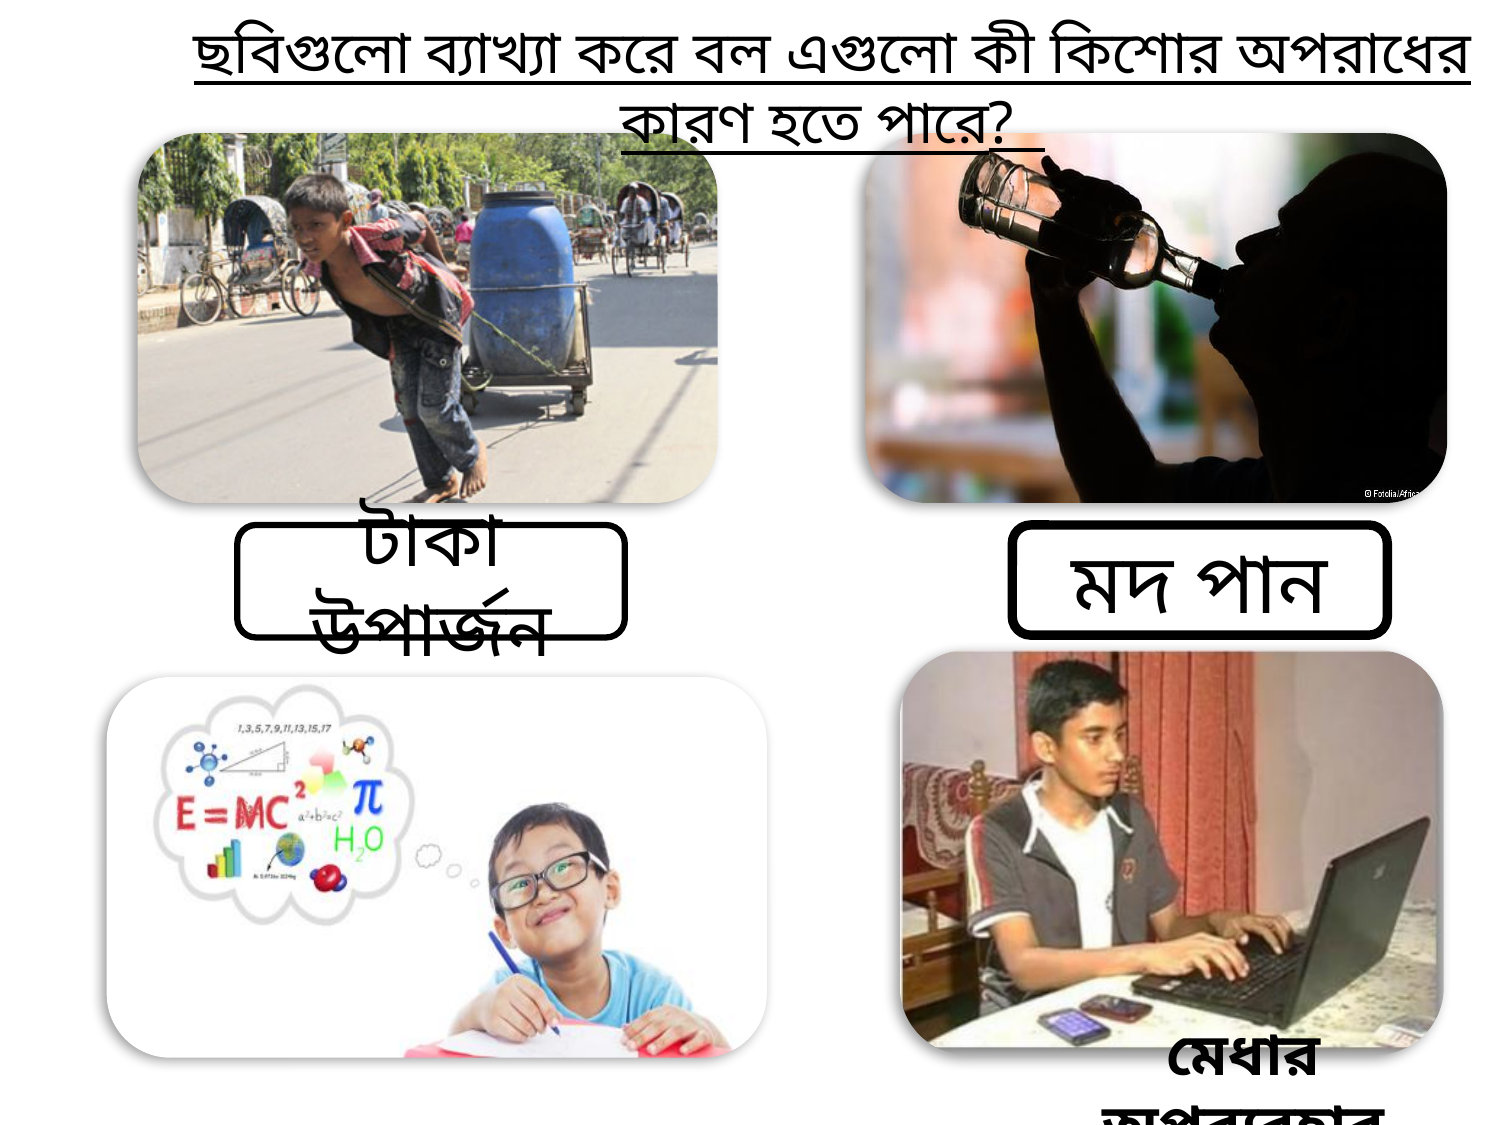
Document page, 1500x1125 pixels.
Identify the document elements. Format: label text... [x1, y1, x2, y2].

text_box মেধার অপব্যবহার [1010, 1022, 1478, 1125]
picture [137, 132, 718, 504]
picture [899, 649, 1444, 1056]
text_box ছবিগুলো ব্যাখ্যা করে বল এগুলো কী কিশোর অপরাধের কারণ হতে পারে? [101, 13, 1500, 156]
text_box টাকা উপার্জন [235, 522, 627, 640]
picture [106, 676, 768, 1058]
picture [865, 132, 1448, 504]
text_box মদ পান [1010, 522, 1390, 638]
